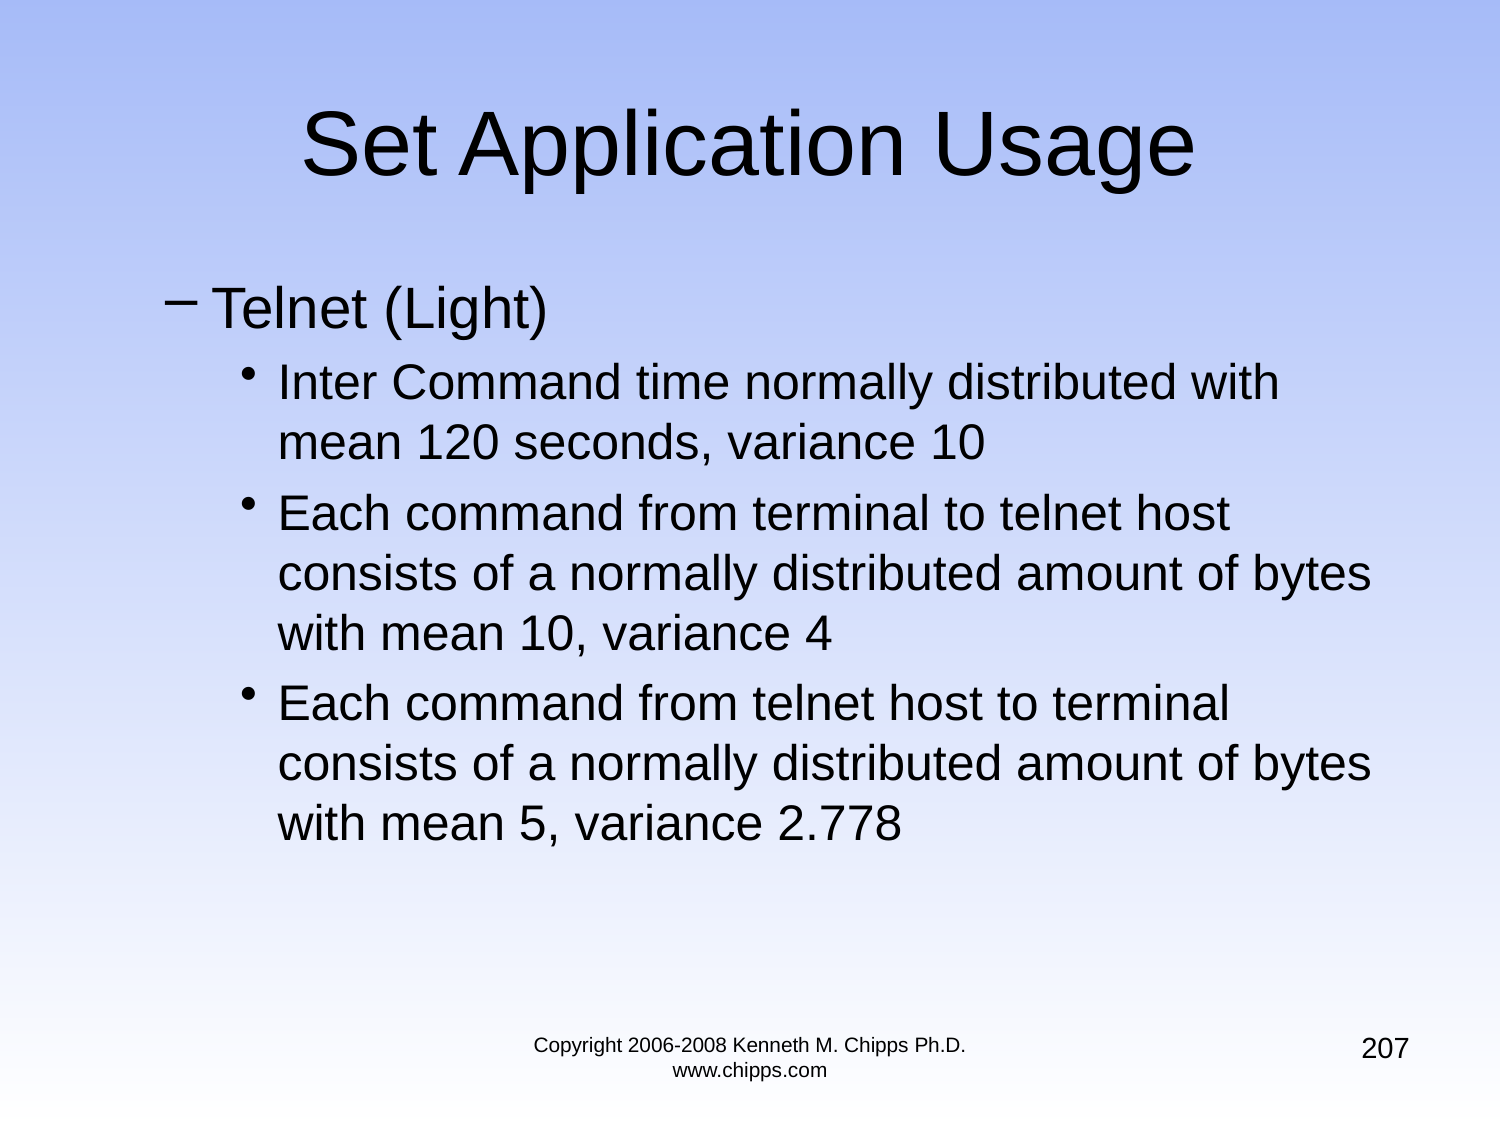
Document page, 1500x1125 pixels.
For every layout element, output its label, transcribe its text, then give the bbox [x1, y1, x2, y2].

text_box [0, 114, 75, 118]
list Telnet (Light) Inter Command time normally distributed with mean 120 seconds, variance 10 Each command from terminal to telnet host consists of a normally distributed amount of bytes with mean 10, variance 4 Each command from telnet host to terminal consists of a normally distributed amount of bytes with mean 5, variance 2.778 [75, 262, 1425, 1005]
footer Copyright 2006-2008 Kenneth M. Chipps Ph.D. www.chipps.com [449, 1024, 1051, 1103]
title Set Application Usage [75, 45, 1425, 233]
slide_number 207 [1074, 1021, 1426, 1101]
text_box [1425, 114, 1500, 118]
